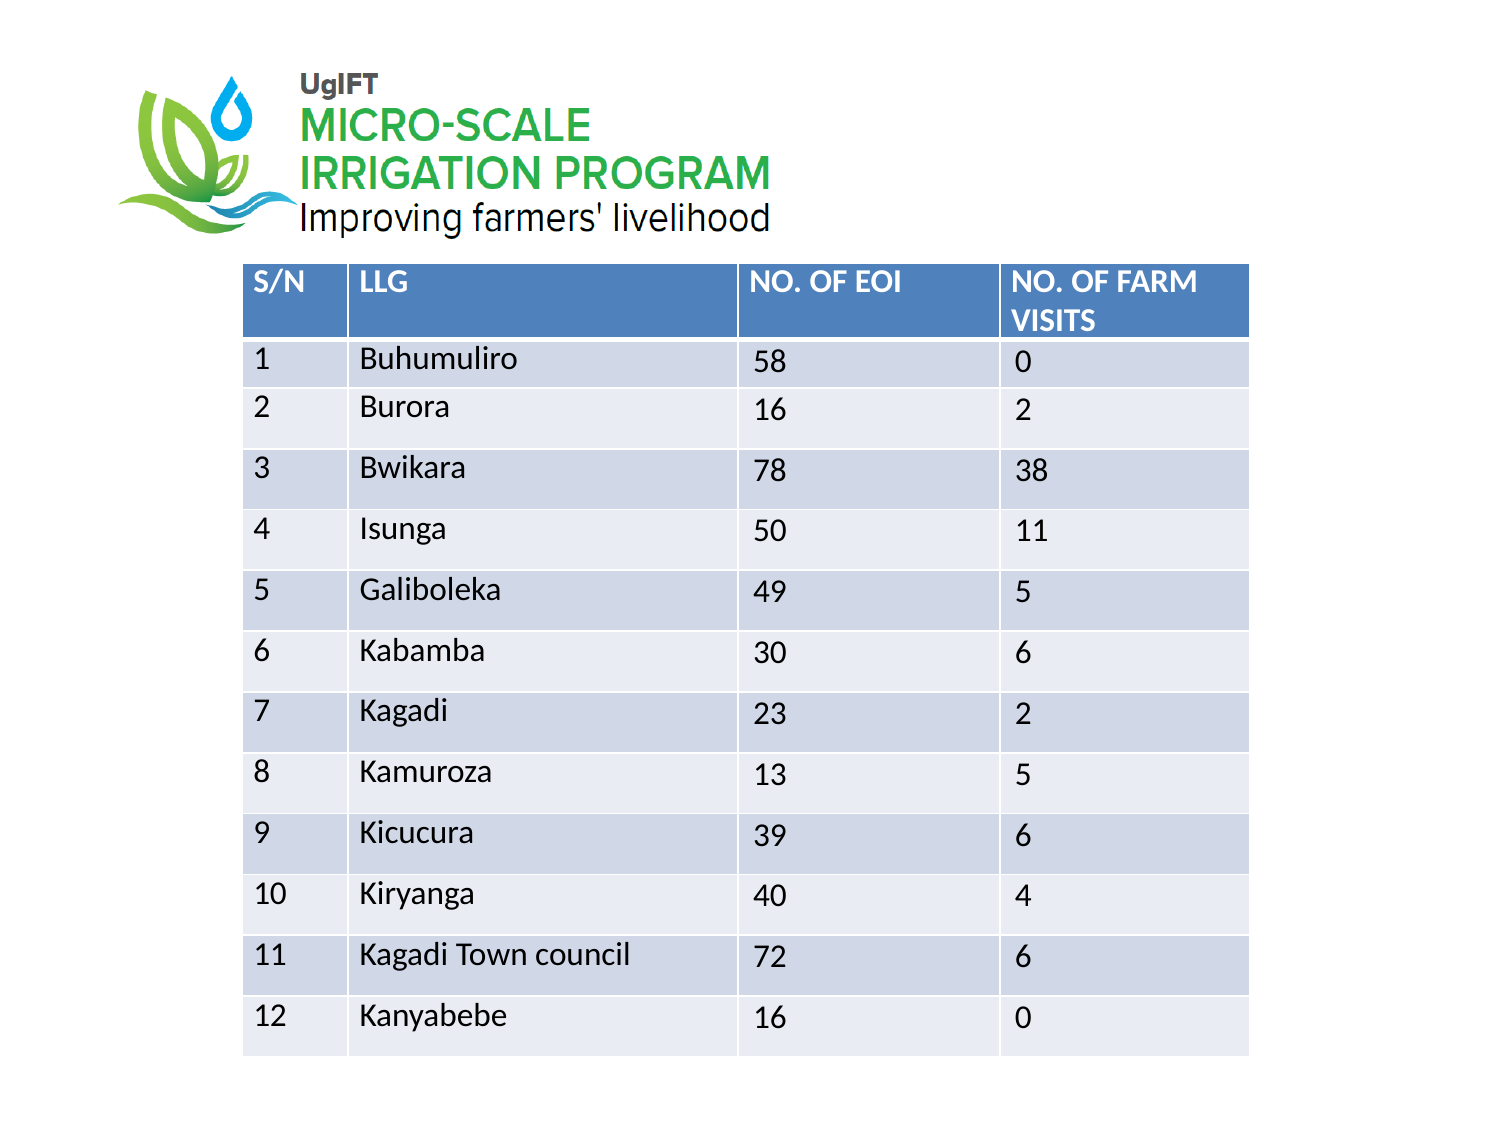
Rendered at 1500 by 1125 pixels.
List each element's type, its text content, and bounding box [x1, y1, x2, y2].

table_cell 16 [739, 997, 999, 1056]
table_cell 7 [243, 693, 347, 752]
table_cell 5 [243, 571, 347, 630]
table_cell 1 [243, 342, 347, 387]
table_cell Kabamba [349, 632, 737, 691]
table_header NO. OF EOI [739, 264, 999, 337]
table_cell 3 [243, 450, 347, 509]
table_cell 40 [739, 875, 999, 934]
table_cell Kagadi Town council [349, 936, 737, 995]
table_cell 10 [243, 875, 347, 934]
table_cell 6 [1001, 814, 1249, 874]
picture [100, 54, 792, 246]
table_cell 72 [739, 936, 999, 995]
table_cell 30 [739, 632, 999, 691]
table_header NO. OF FARM VISITS [1001, 264, 1249, 337]
table_cell 0 [1001, 997, 1249, 1056]
table_cell 8 [243, 754, 347, 813]
table_cell Galiboleka [349, 571, 737, 630]
table_cell Burora [349, 389, 737, 448]
table_cell 16 [739, 389, 999, 448]
table_cell 6 [1001, 632, 1249, 691]
table_cell 49 [739, 571, 999, 630]
table_cell 6 [243, 632, 347, 691]
table_cell 4 [1001, 875, 1249, 934]
table_cell 13 [739, 754, 999, 813]
table_cell 6 [1001, 936, 1249, 995]
table_cell Isunga [349, 510, 737, 569]
table_cell 38 [1001, 450, 1249, 509]
table_cell 23 [739, 693, 999, 752]
table_cell 11 [1001, 510, 1249, 569]
table_cell 4 [243, 510, 347, 569]
table_cell Kicucura [349, 814, 737, 874]
table_cell Bwikara [349, 450, 737, 509]
table_cell Kanyabebe [349, 997, 737, 1056]
table_cell 2 [1001, 693, 1249, 752]
table_cell 78 [739, 450, 999, 509]
table_header LLG [349, 264, 737, 337]
table_cell 58 [739, 342, 999, 387]
table_cell Kagadi [349, 693, 737, 752]
table_cell Kiryanga [349, 875, 737, 934]
table_cell 9 [243, 814, 347, 874]
table_cell 0 [1001, 342, 1249, 387]
table_cell 2 [243, 389, 347, 448]
table_cell 2 [1001, 389, 1249, 448]
table_cell 5 [1001, 571, 1249, 630]
table_cell Buhumuliro [349, 342, 737, 387]
table_cell 50 [739, 510, 999, 569]
table_header S/N [243, 264, 347, 337]
table_cell Kamuroza [349, 754, 737, 813]
table_cell 39 [739, 814, 999, 874]
table_cell 11 [243, 936, 347, 995]
table_cell 5 [1001, 754, 1249, 813]
table_cell 12 [243, 997, 347, 1056]
